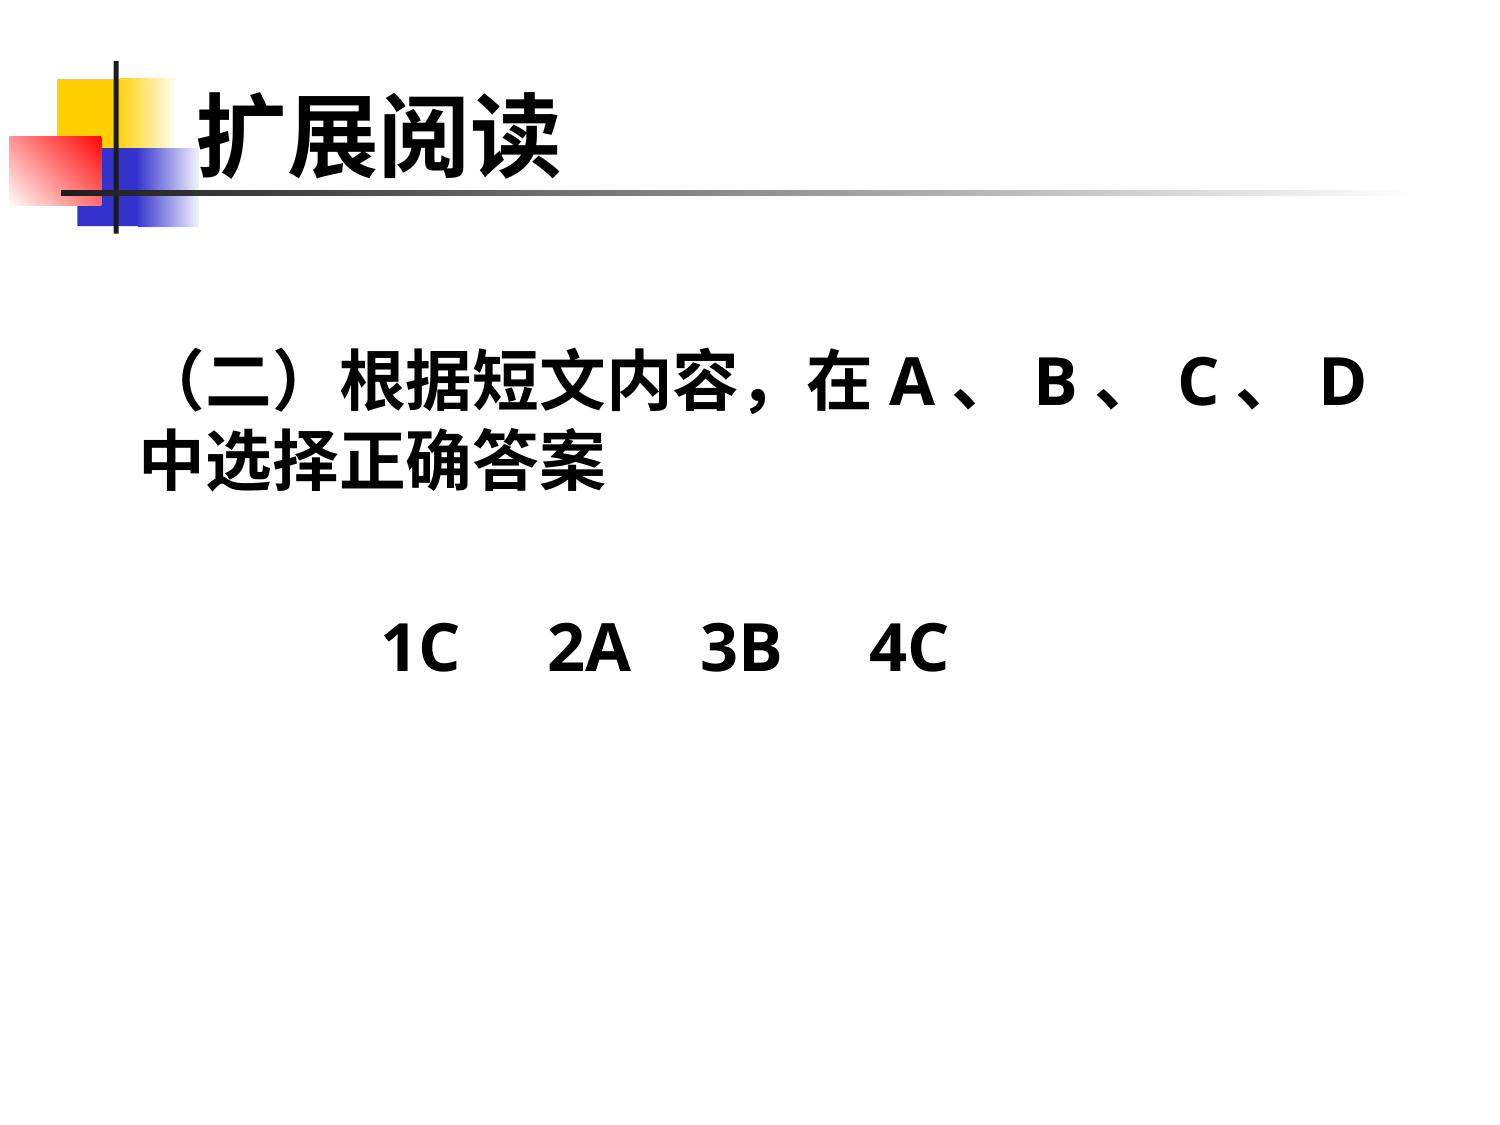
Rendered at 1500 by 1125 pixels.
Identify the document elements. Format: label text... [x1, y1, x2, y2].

list （二）根据短文内容，在A、B、C、D中选择正确答案 1C 2A 3B 4C [123, 331, 1399, 1006]
title 扩展阅读 [180, 5, 1459, 197]
